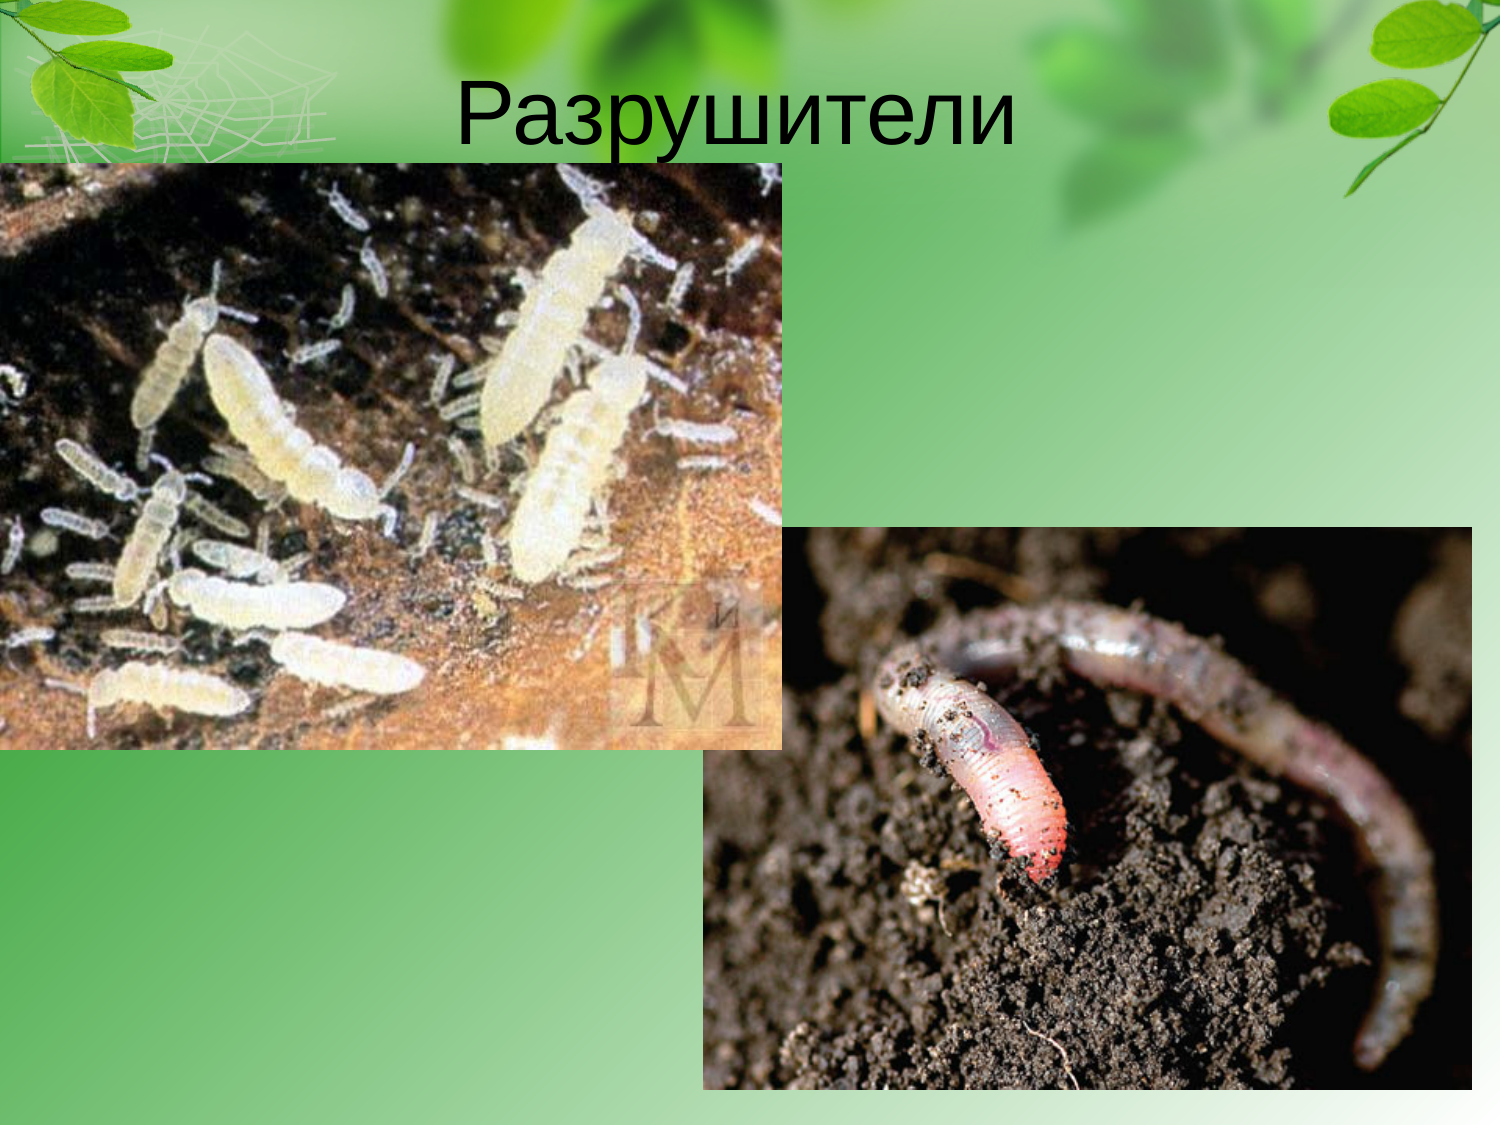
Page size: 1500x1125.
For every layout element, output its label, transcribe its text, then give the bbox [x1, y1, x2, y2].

picture [0, 0, 1500, 1091]
title Разрушители [75, 45, 1425, 233]
